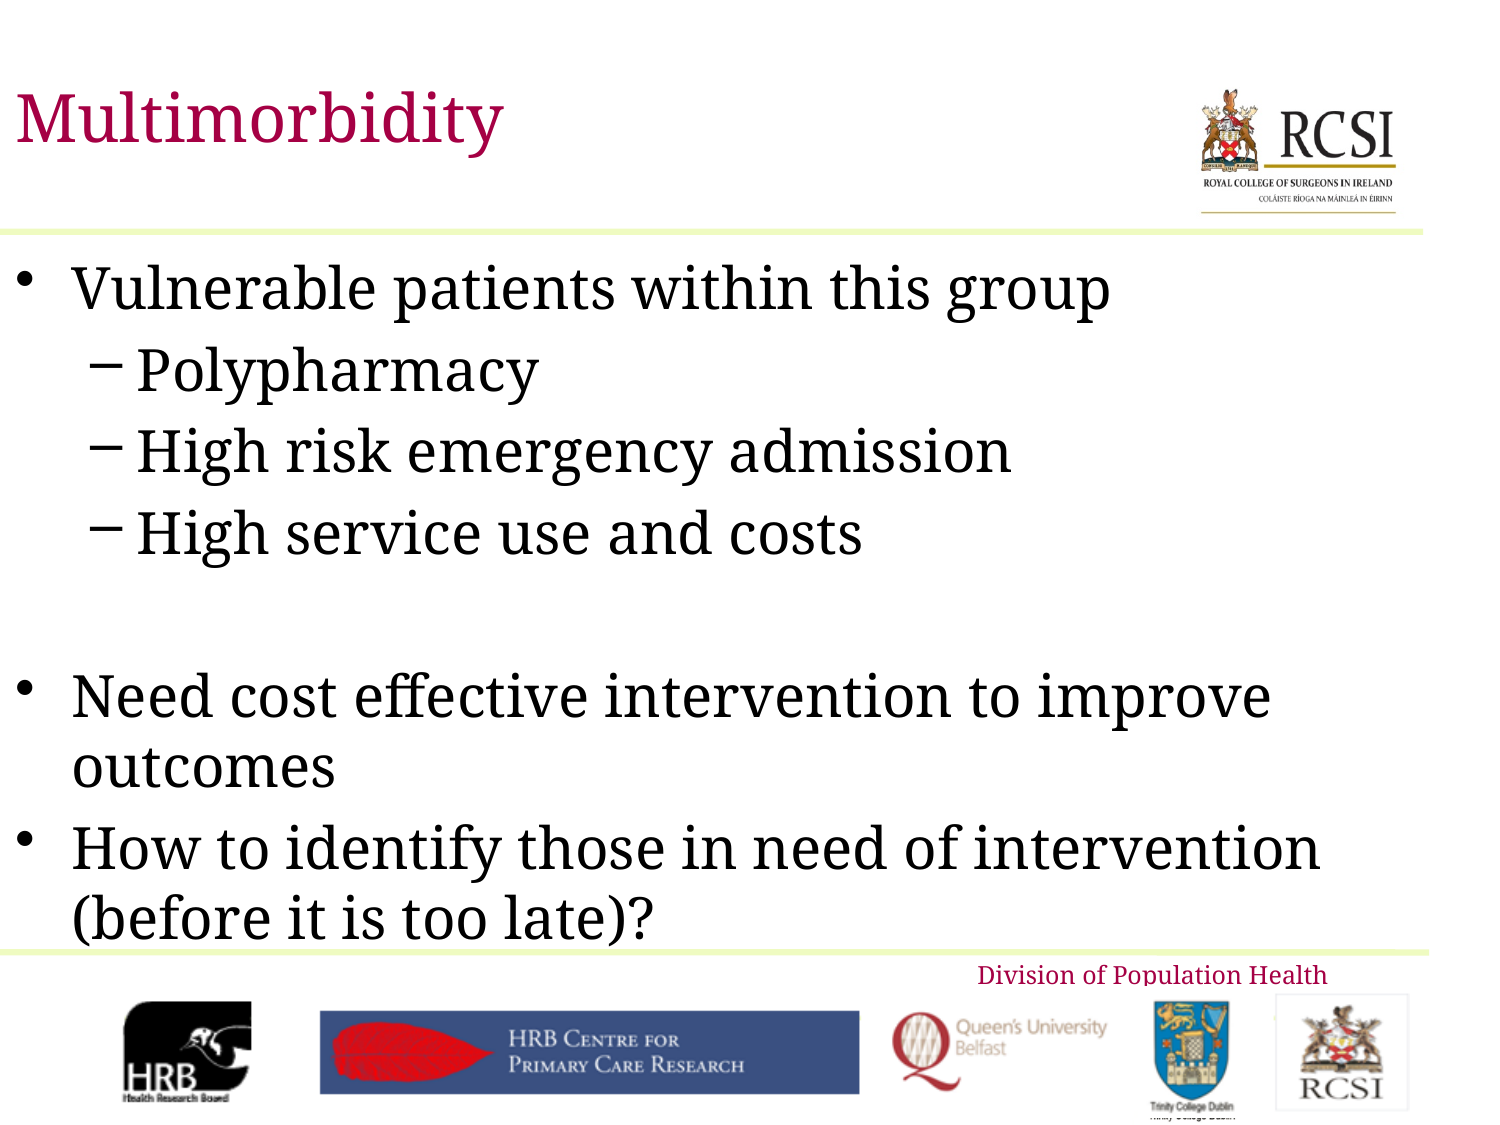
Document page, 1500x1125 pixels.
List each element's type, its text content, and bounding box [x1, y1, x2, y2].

picture [53, 986, 1410, 1118]
list Vulnerable patients within this group Polypharmacy High risk emergency admission High service use and costs Need cost effective intervention to improve outcomes How to identify those in need of intervention (before it is too late)? [0, 242, 1500, 953]
picture [1163, 0, 1471, 242]
title Multimorbidity [0, 0, 975, 232]
